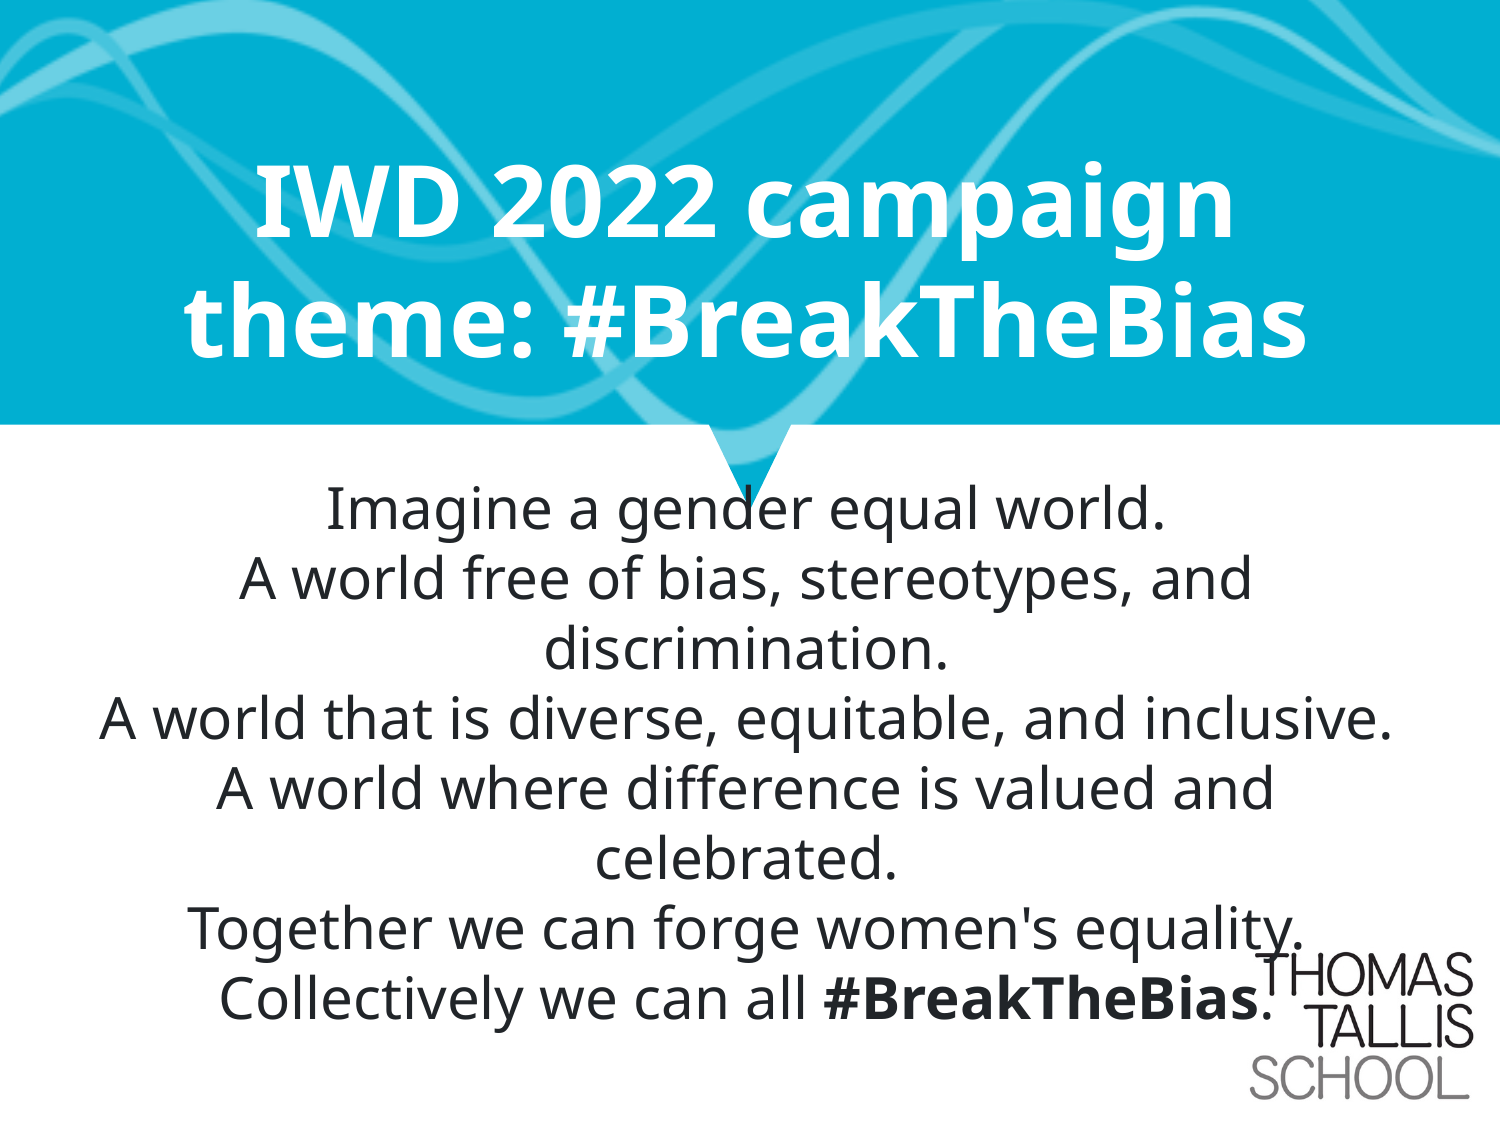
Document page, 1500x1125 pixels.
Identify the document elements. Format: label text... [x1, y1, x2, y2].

picture [1243, 945, 1480, 1106]
picture [0, 0, 1500, 510]
title IWD 2022 campaign theme: #BreakTheBias [67, 63, 1427, 393]
subtitle Imagine a gender equal world. A world free of bias, stereotypes, and discrimination. A world that is diverse, equitable, and inclusive. A world where difference is valued and celebrated. Together we can forge women's equality. Collectively we can all #BreakTheBias. [67, 644, 1427, 1038]
